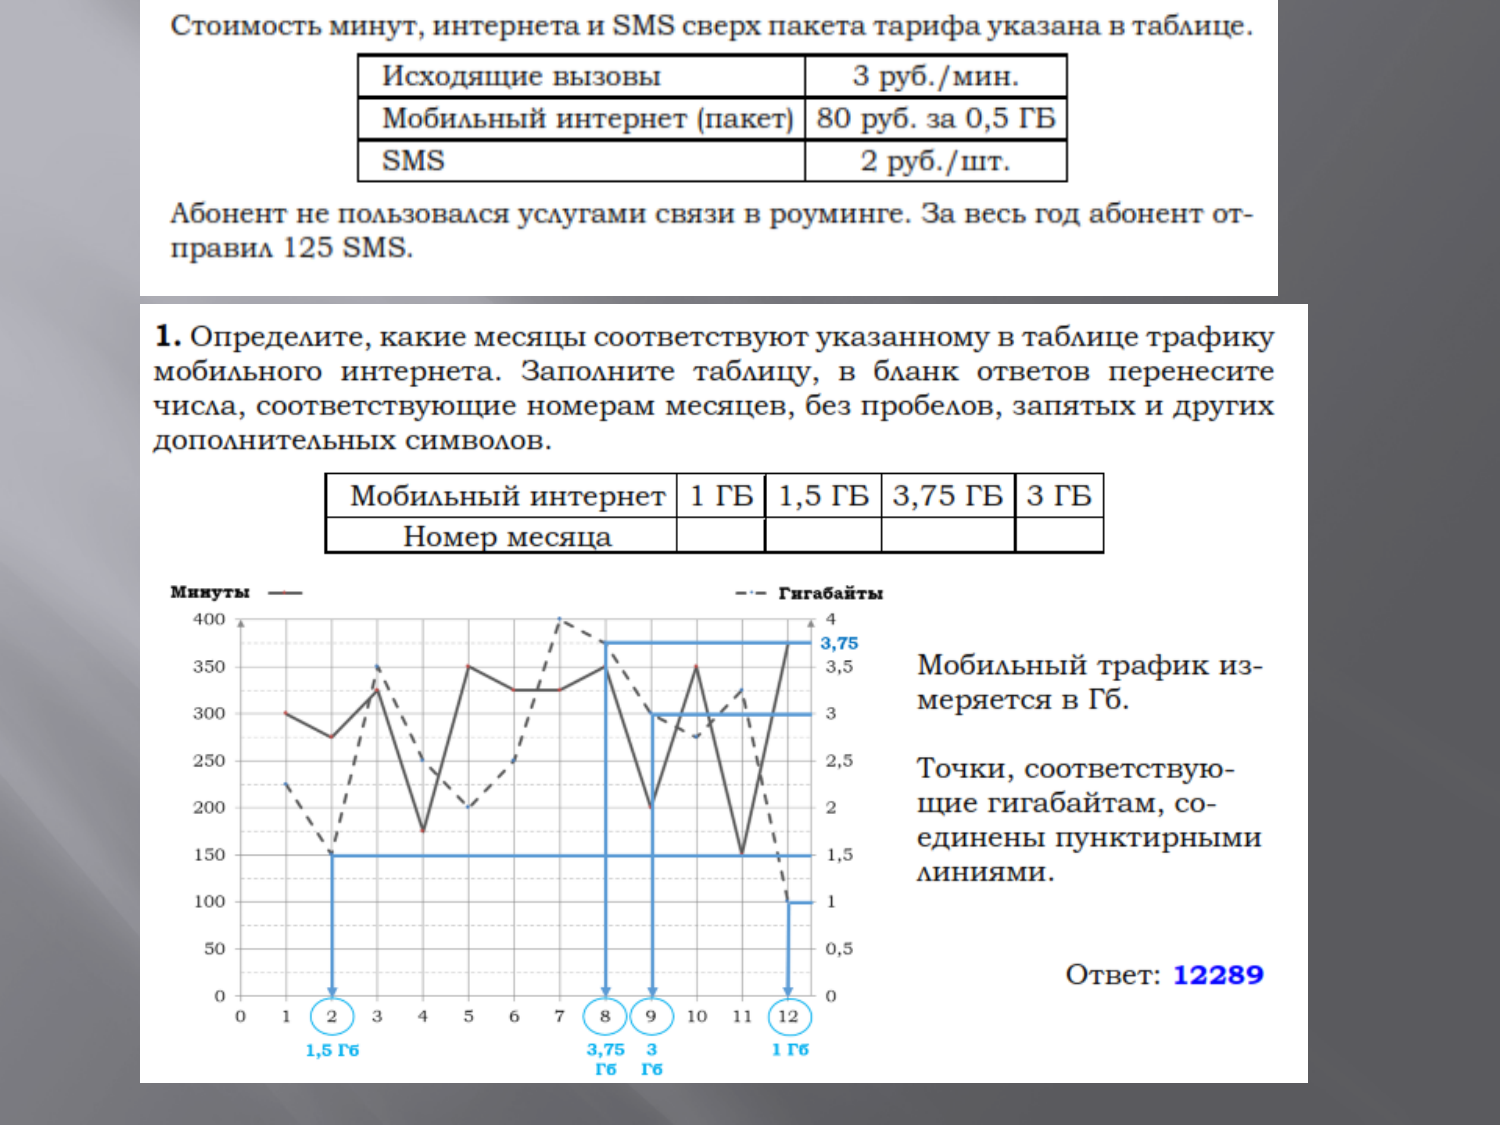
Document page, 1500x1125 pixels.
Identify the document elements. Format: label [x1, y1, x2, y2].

picture [140, 0, 1278, 296]
picture [140, 304, 1308, 1083]
